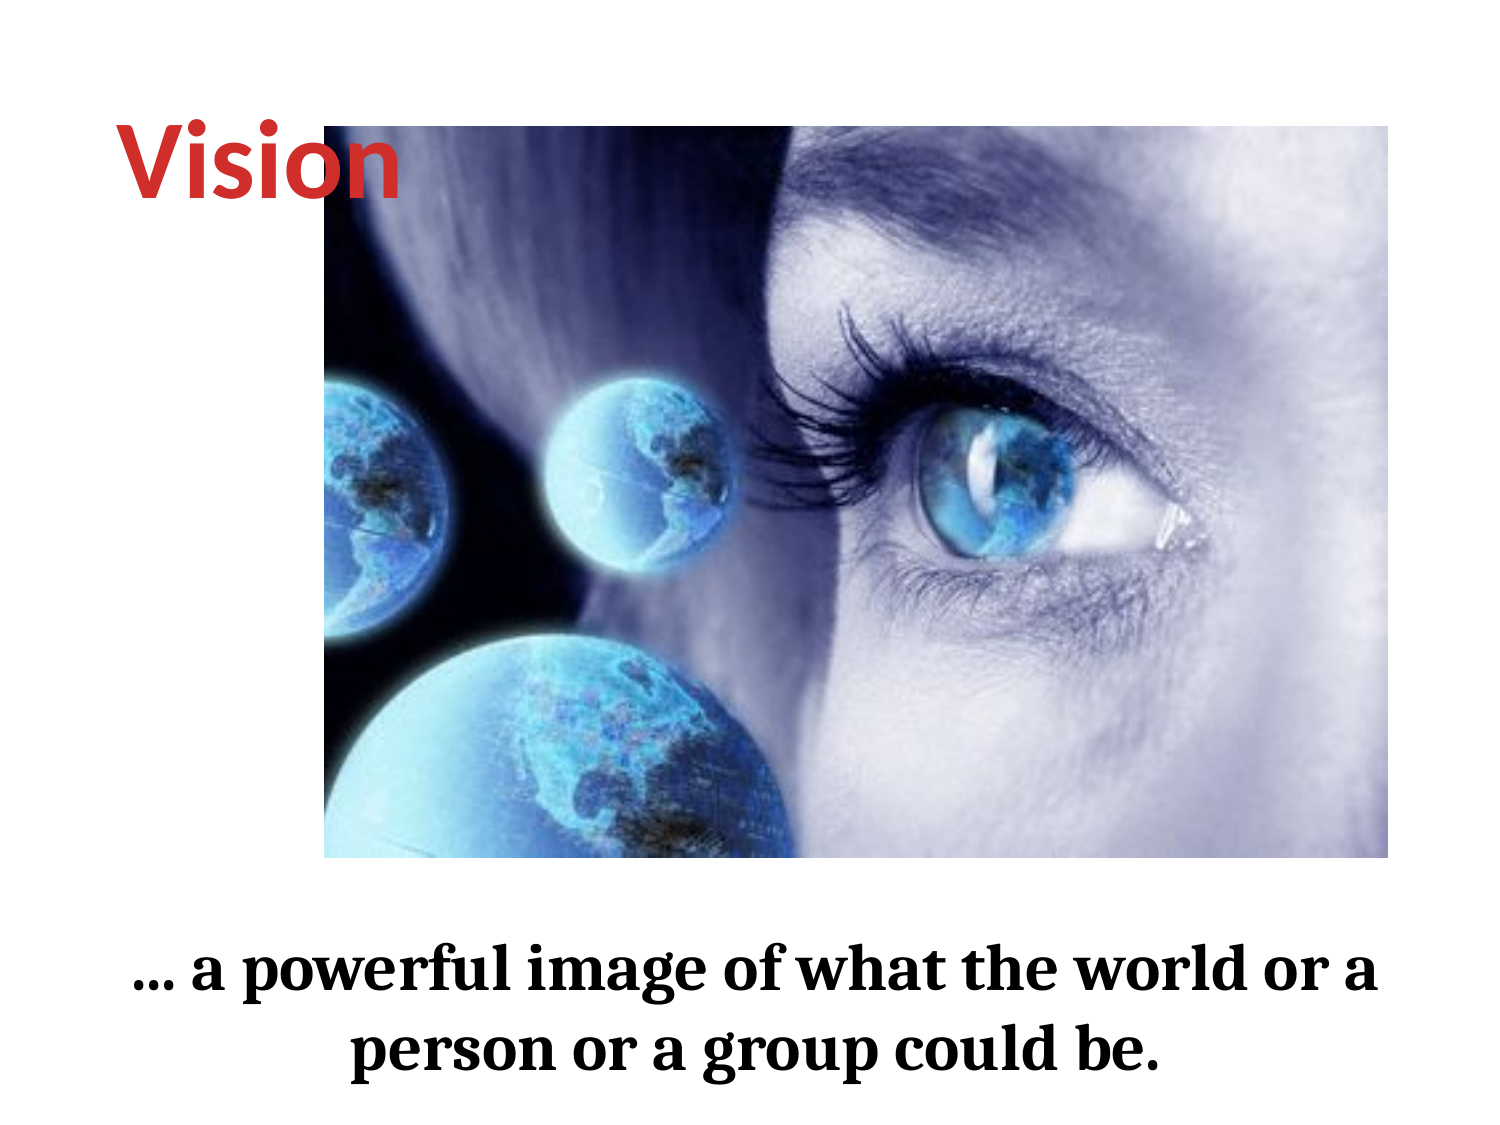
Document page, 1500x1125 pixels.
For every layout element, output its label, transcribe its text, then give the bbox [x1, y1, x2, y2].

text_box ... a powerful image of what the world or a person or a group could be. [100, 916, 1412, 1092]
picture [324, 126, 1389, 858]
text_box Vision [101, 78, 420, 229]
